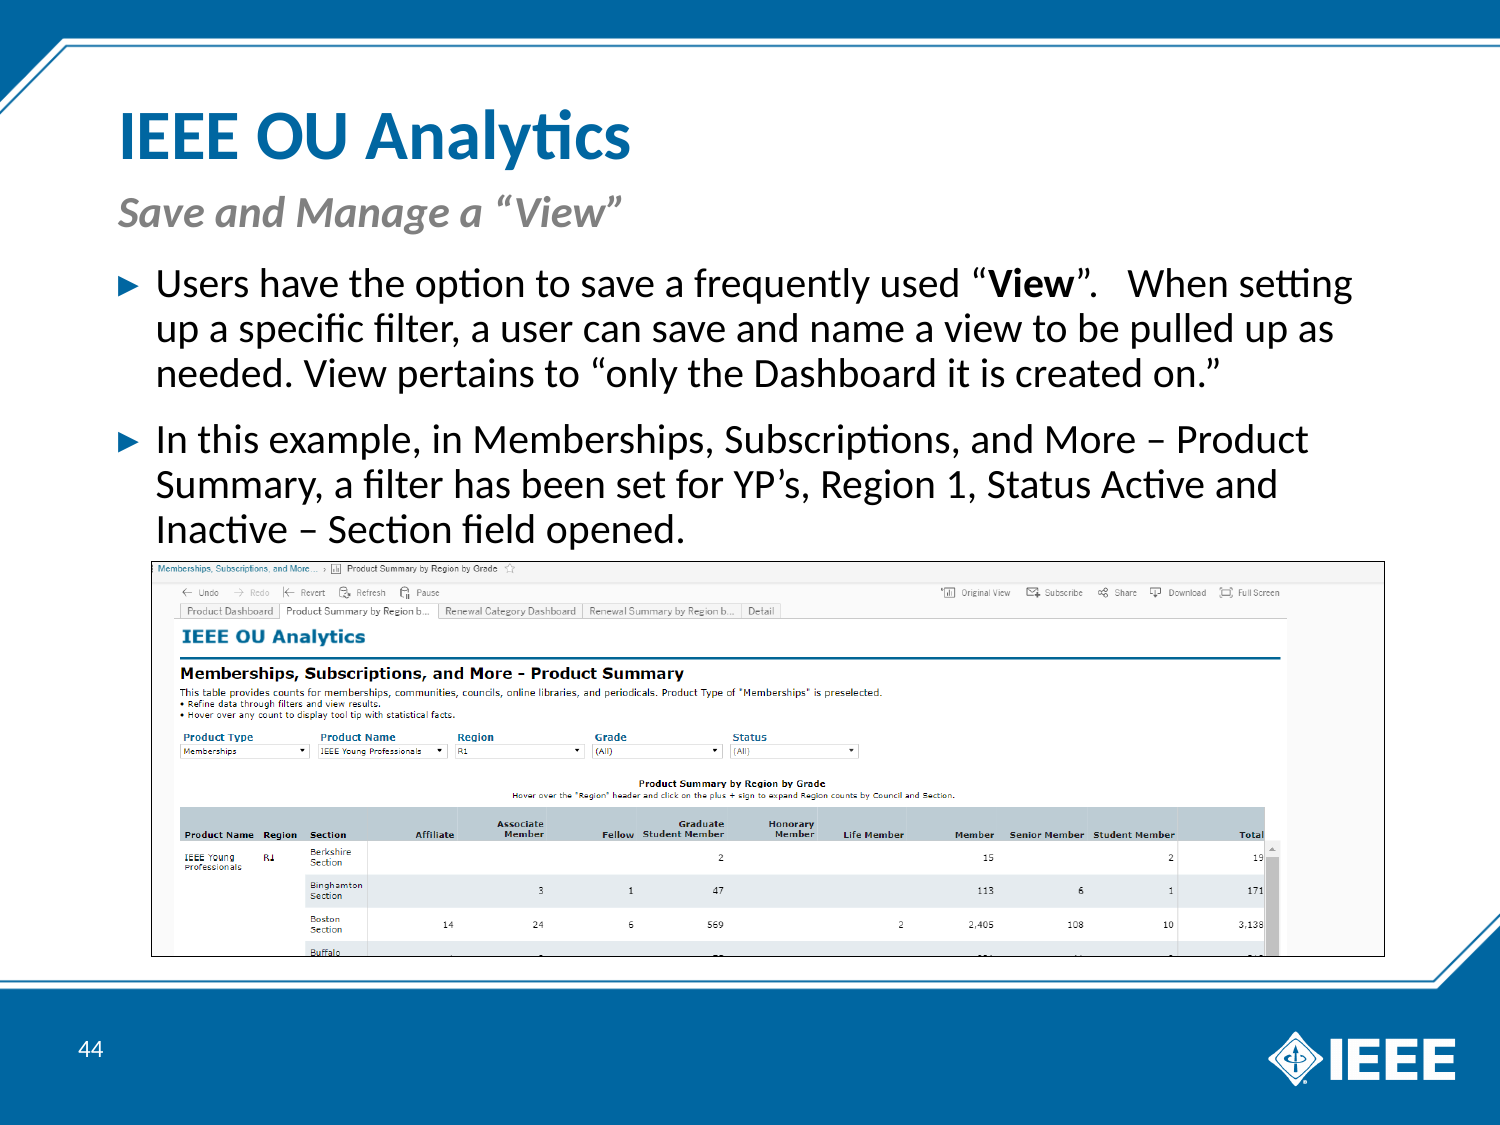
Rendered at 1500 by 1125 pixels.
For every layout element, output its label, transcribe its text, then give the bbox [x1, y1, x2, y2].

list Users have the option to save a frequently used “View”. When setting up a specific filter, a user can save and name a view to be pulled up as needed. View pertains to “only the Dashboard it is created on.” In this example, in Memberships, Subscriptions, and More – Product Summary, a filter has been set for YP’s, Region 1, Status Active and Inactive – Section field opened. [103, 253, 1397, 901]
picture [0, 0, 1500, 115]
slide_number 44 [63, 1017, 143, 1078]
title IEEE OU Analytics [103, 91, 1397, 181]
list Save and Manage a “View” [103, 181, 1397, 245]
picture [0, 561, 1500, 1125]
